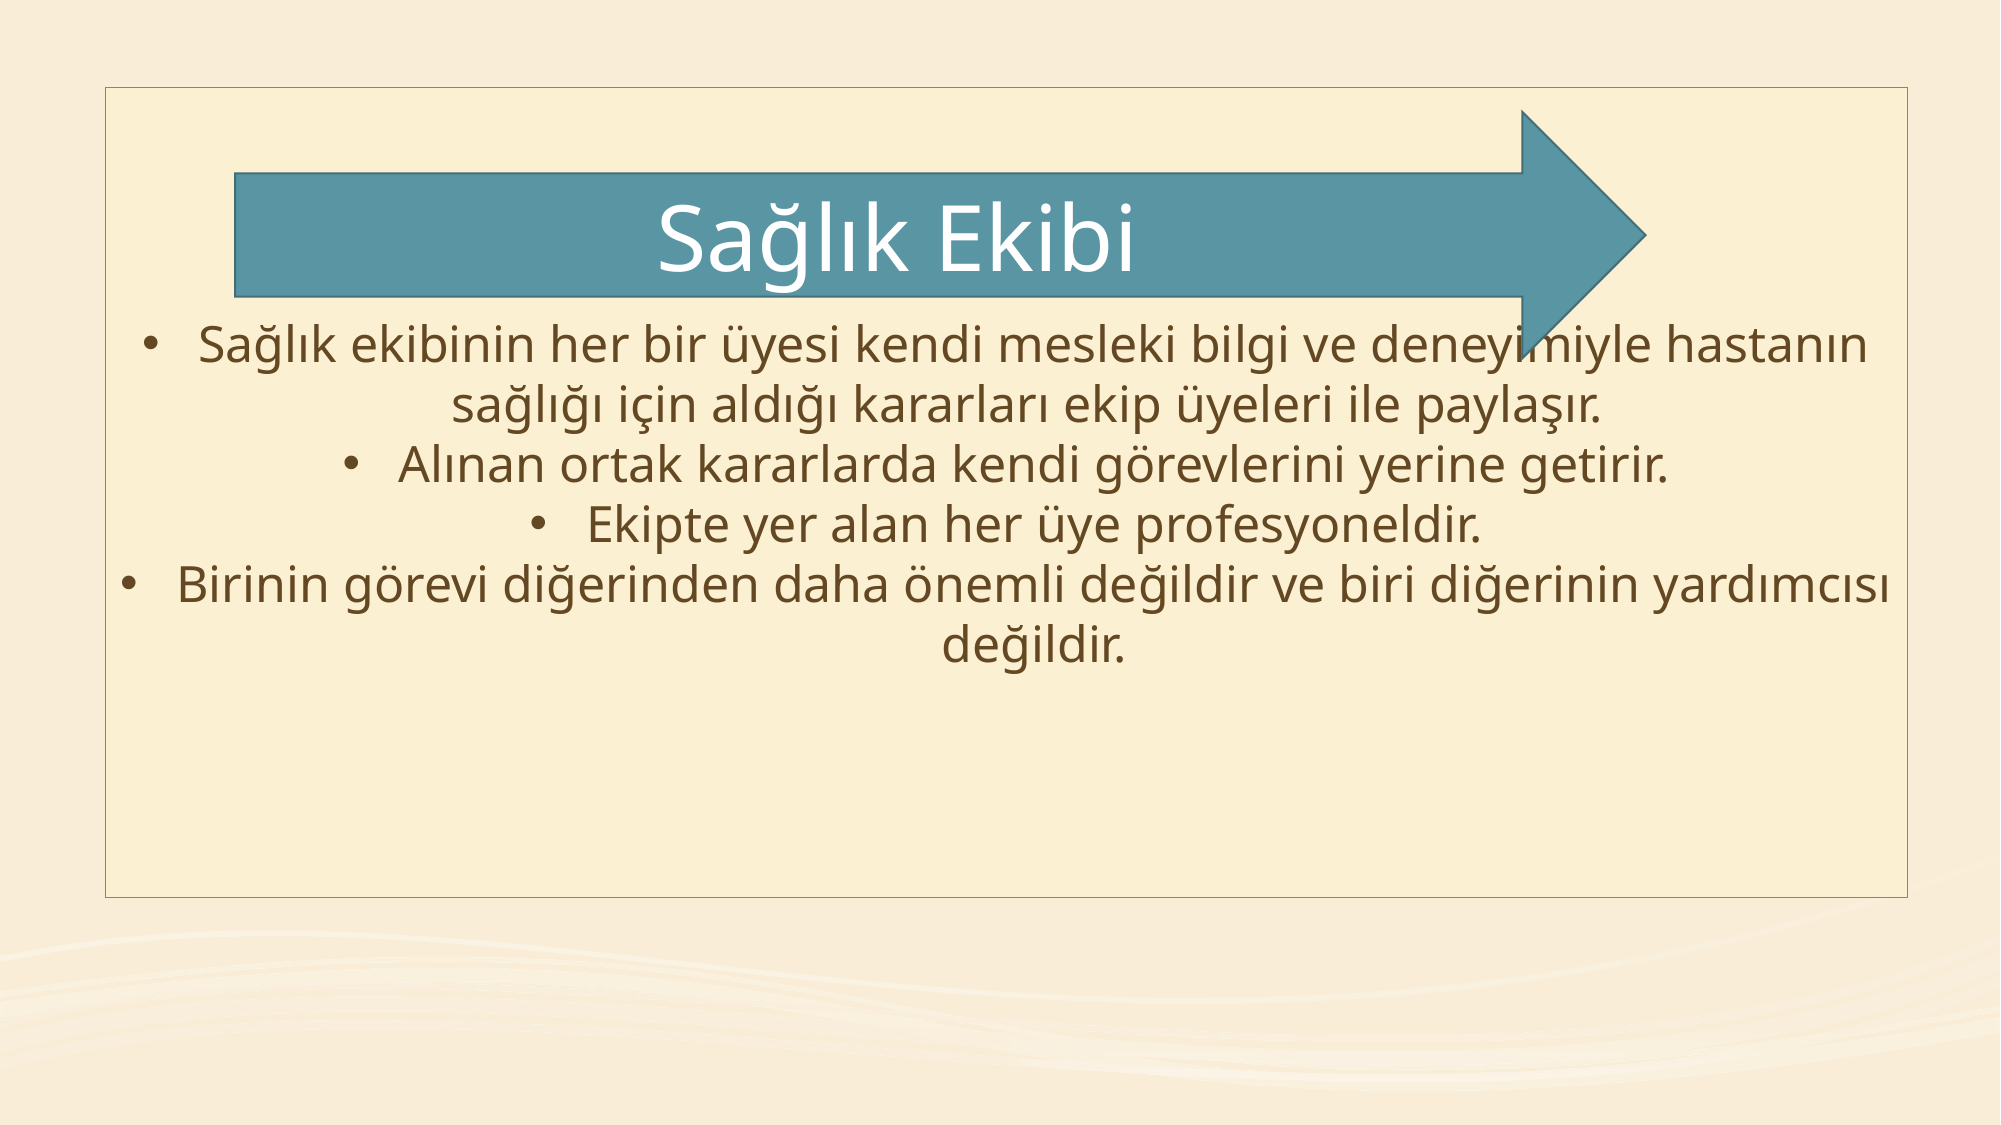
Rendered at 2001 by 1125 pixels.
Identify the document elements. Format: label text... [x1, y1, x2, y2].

text_box Sağlık Ekibi [234, 109, 1647, 361]
text_box Sağlık ekibinin her bir üyesi kendi mesleki bilgi ve deneyimiyle hastanın sağlığı için aldığı kararları ekip üyeleri ile paylaşır. Alınan ortak kararlarda kendi görevlerini yerine getirir. Ekipte yer alan her üye profesyoneldir. Birinin görevi diğerinden daha önemli değildir ve biri diğerinin yardımcısı değildir. [105, 87, 1908, 898]
